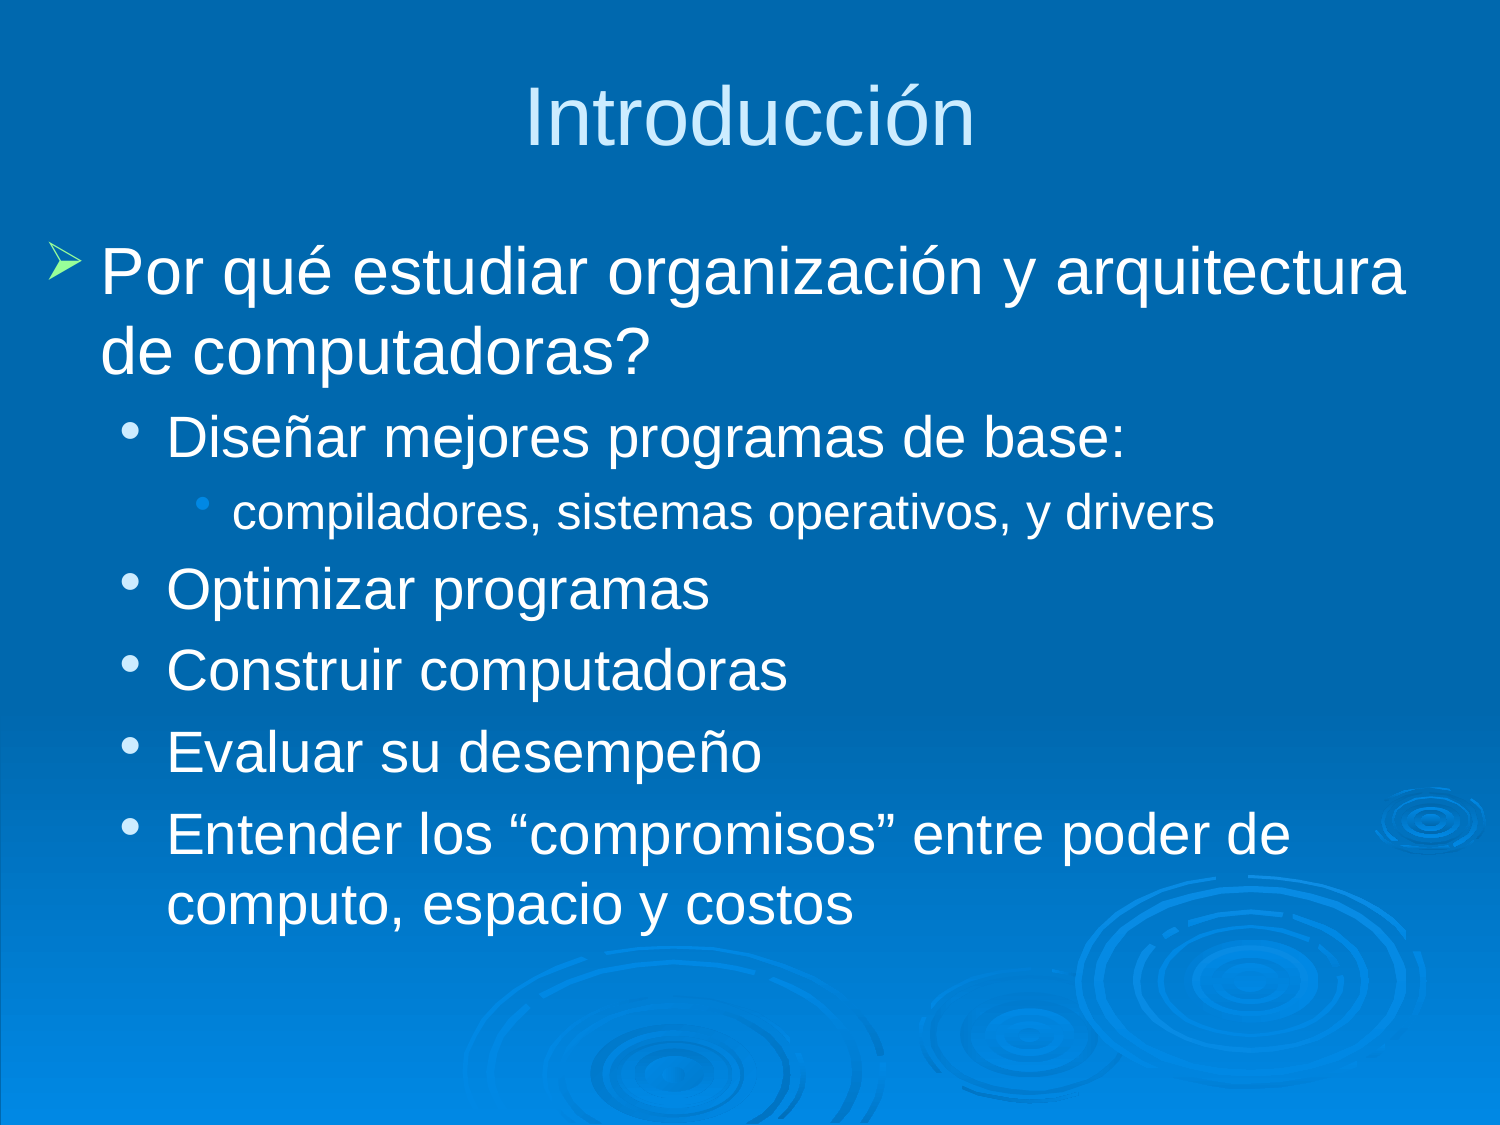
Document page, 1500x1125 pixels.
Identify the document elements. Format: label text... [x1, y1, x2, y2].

list Por qué estudiar organización y arquitectura de computadoras? Diseñar mejores programas de base: compiladores, sistemas operativos, y drivers Optimizar programas Construir computadoras Evaluar su desempeño Entender los “compromisos” entre poder de computo, espacio y costos [29, 219, 1471, 1006]
title Introducción [29, 18, 1471, 207]
